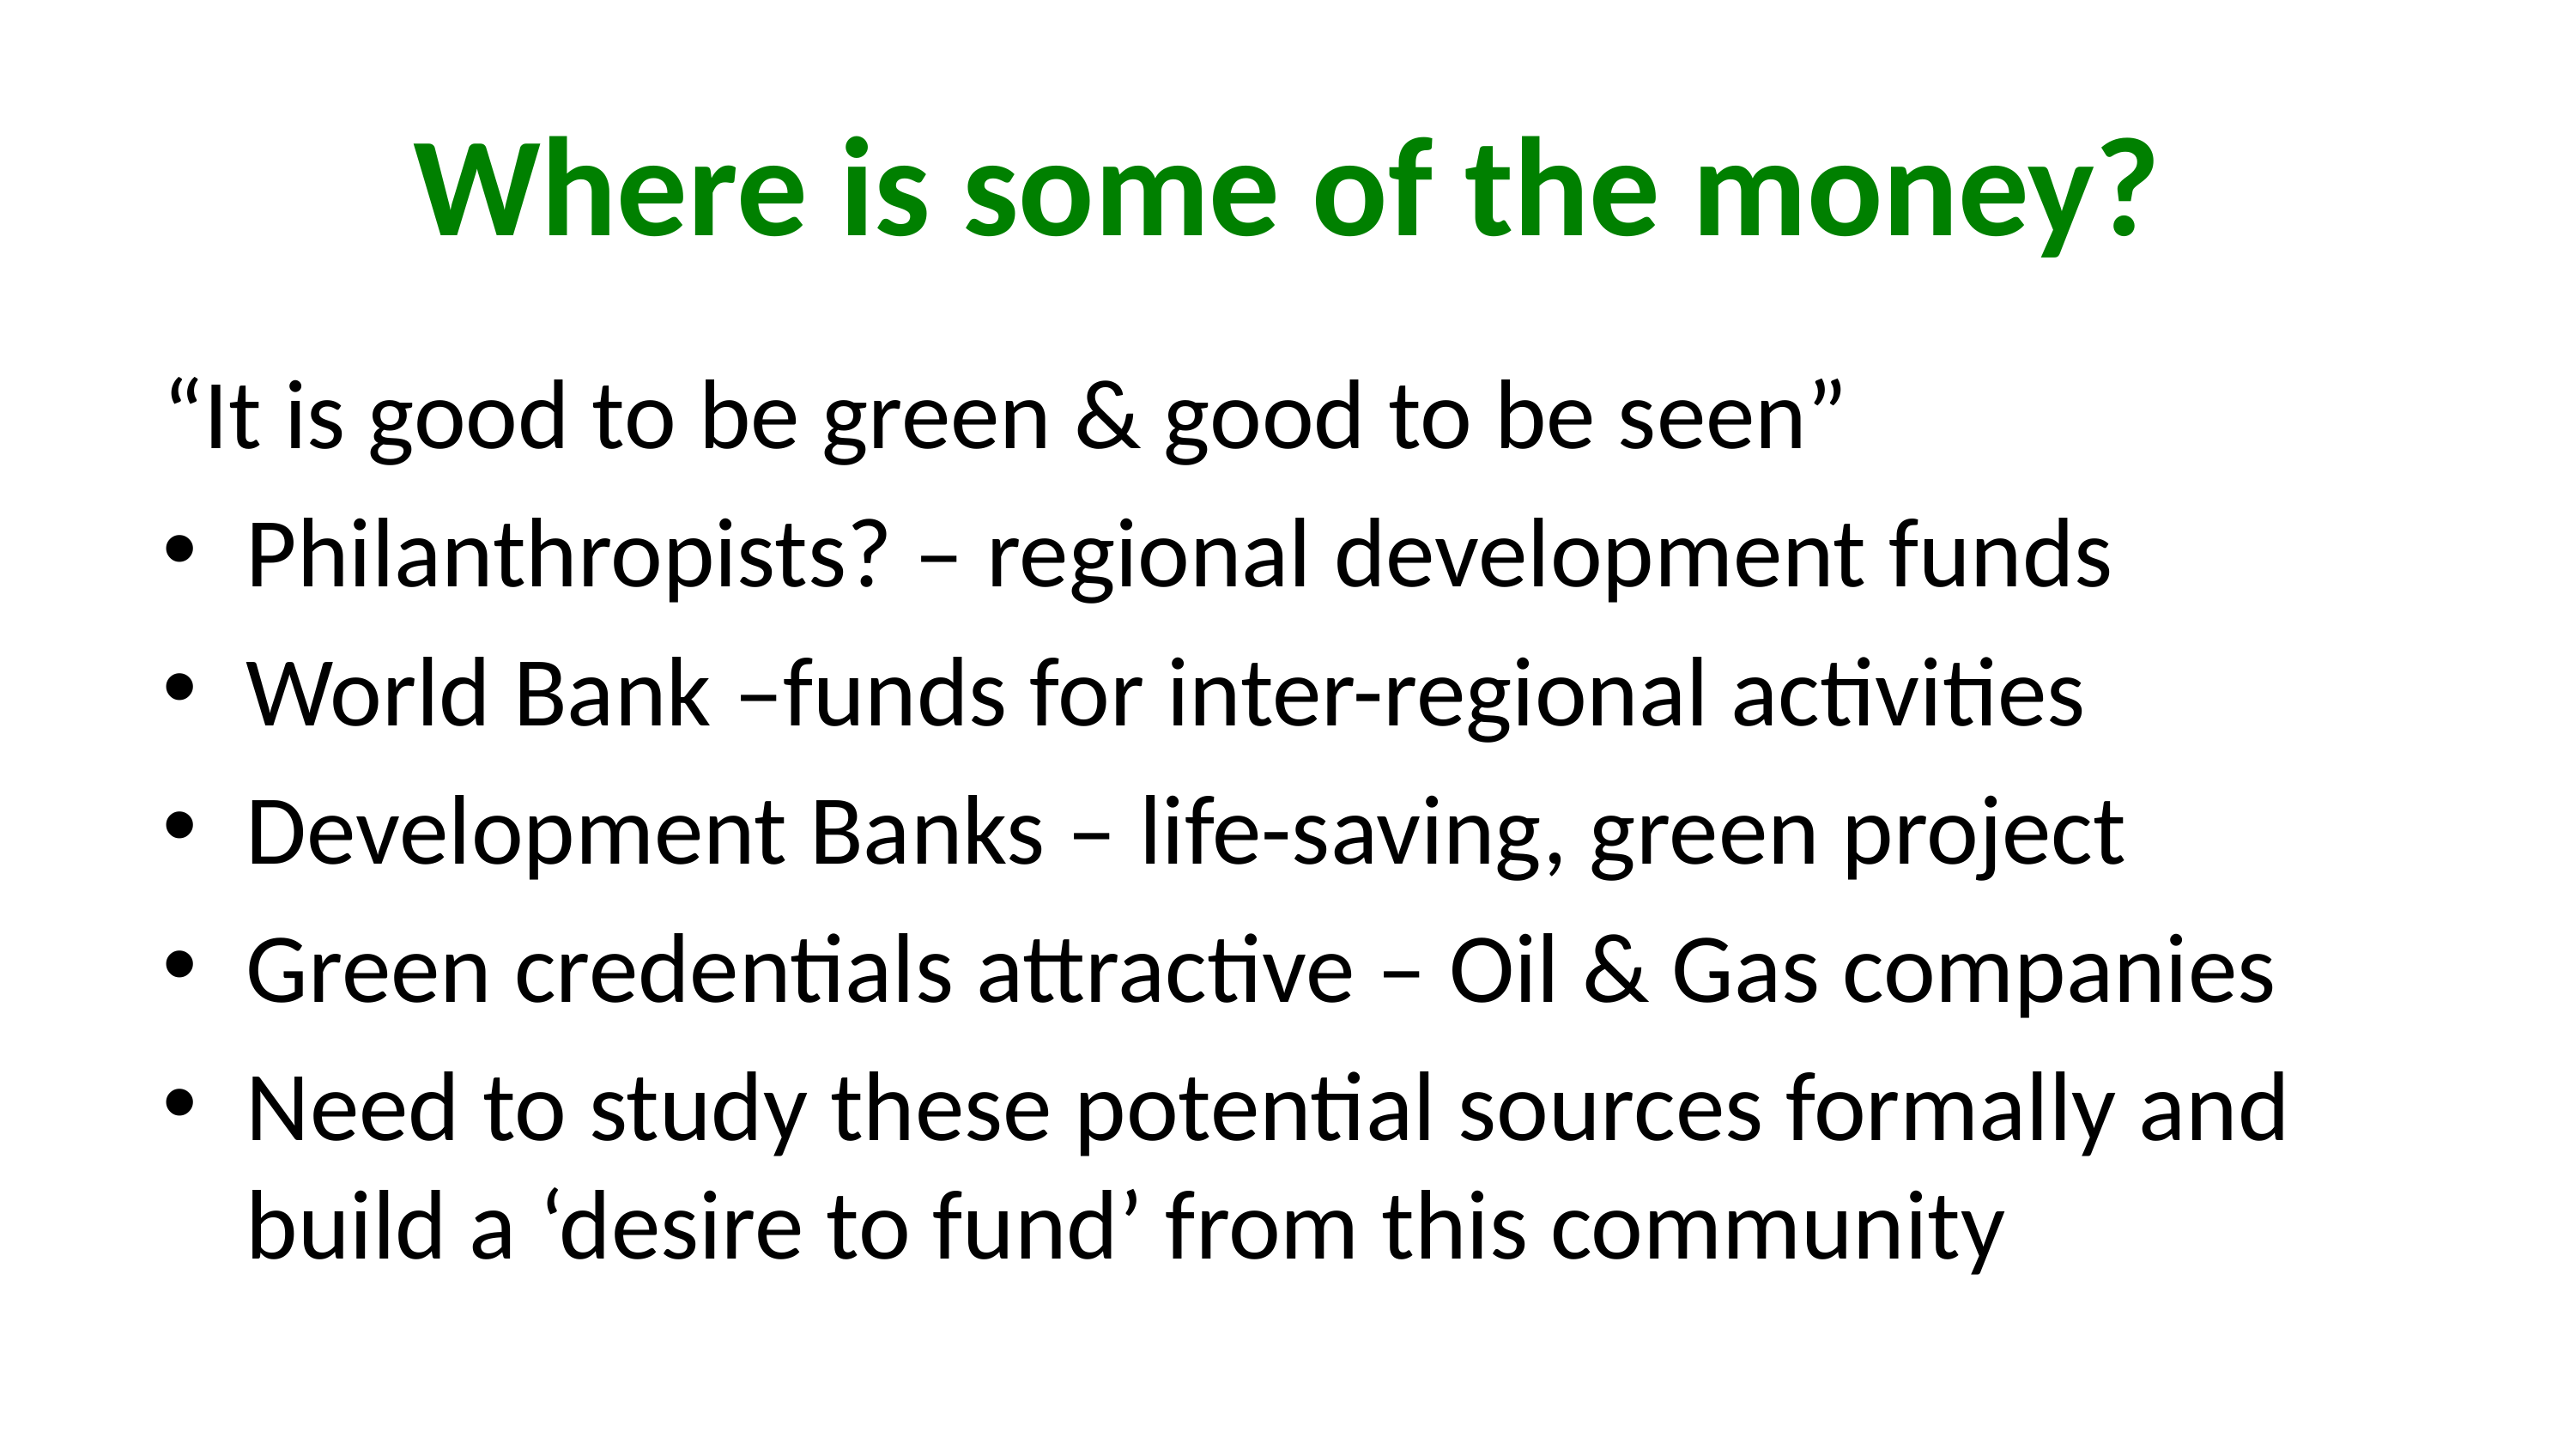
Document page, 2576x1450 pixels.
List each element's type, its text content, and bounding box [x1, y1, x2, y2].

list “It is good to be green & good to be seen” Philanthropists? – regional development funds World Bank –funds for inter-regional activities Development Banks – life-saving, green project Green credentials attractive – Oil & Gas companies Need to study these potential sources formally and build a ‘desire to fund’ from this community [139, 338, 2458, 1295]
title Where is some of the money? [129, 58, 2447, 300]
